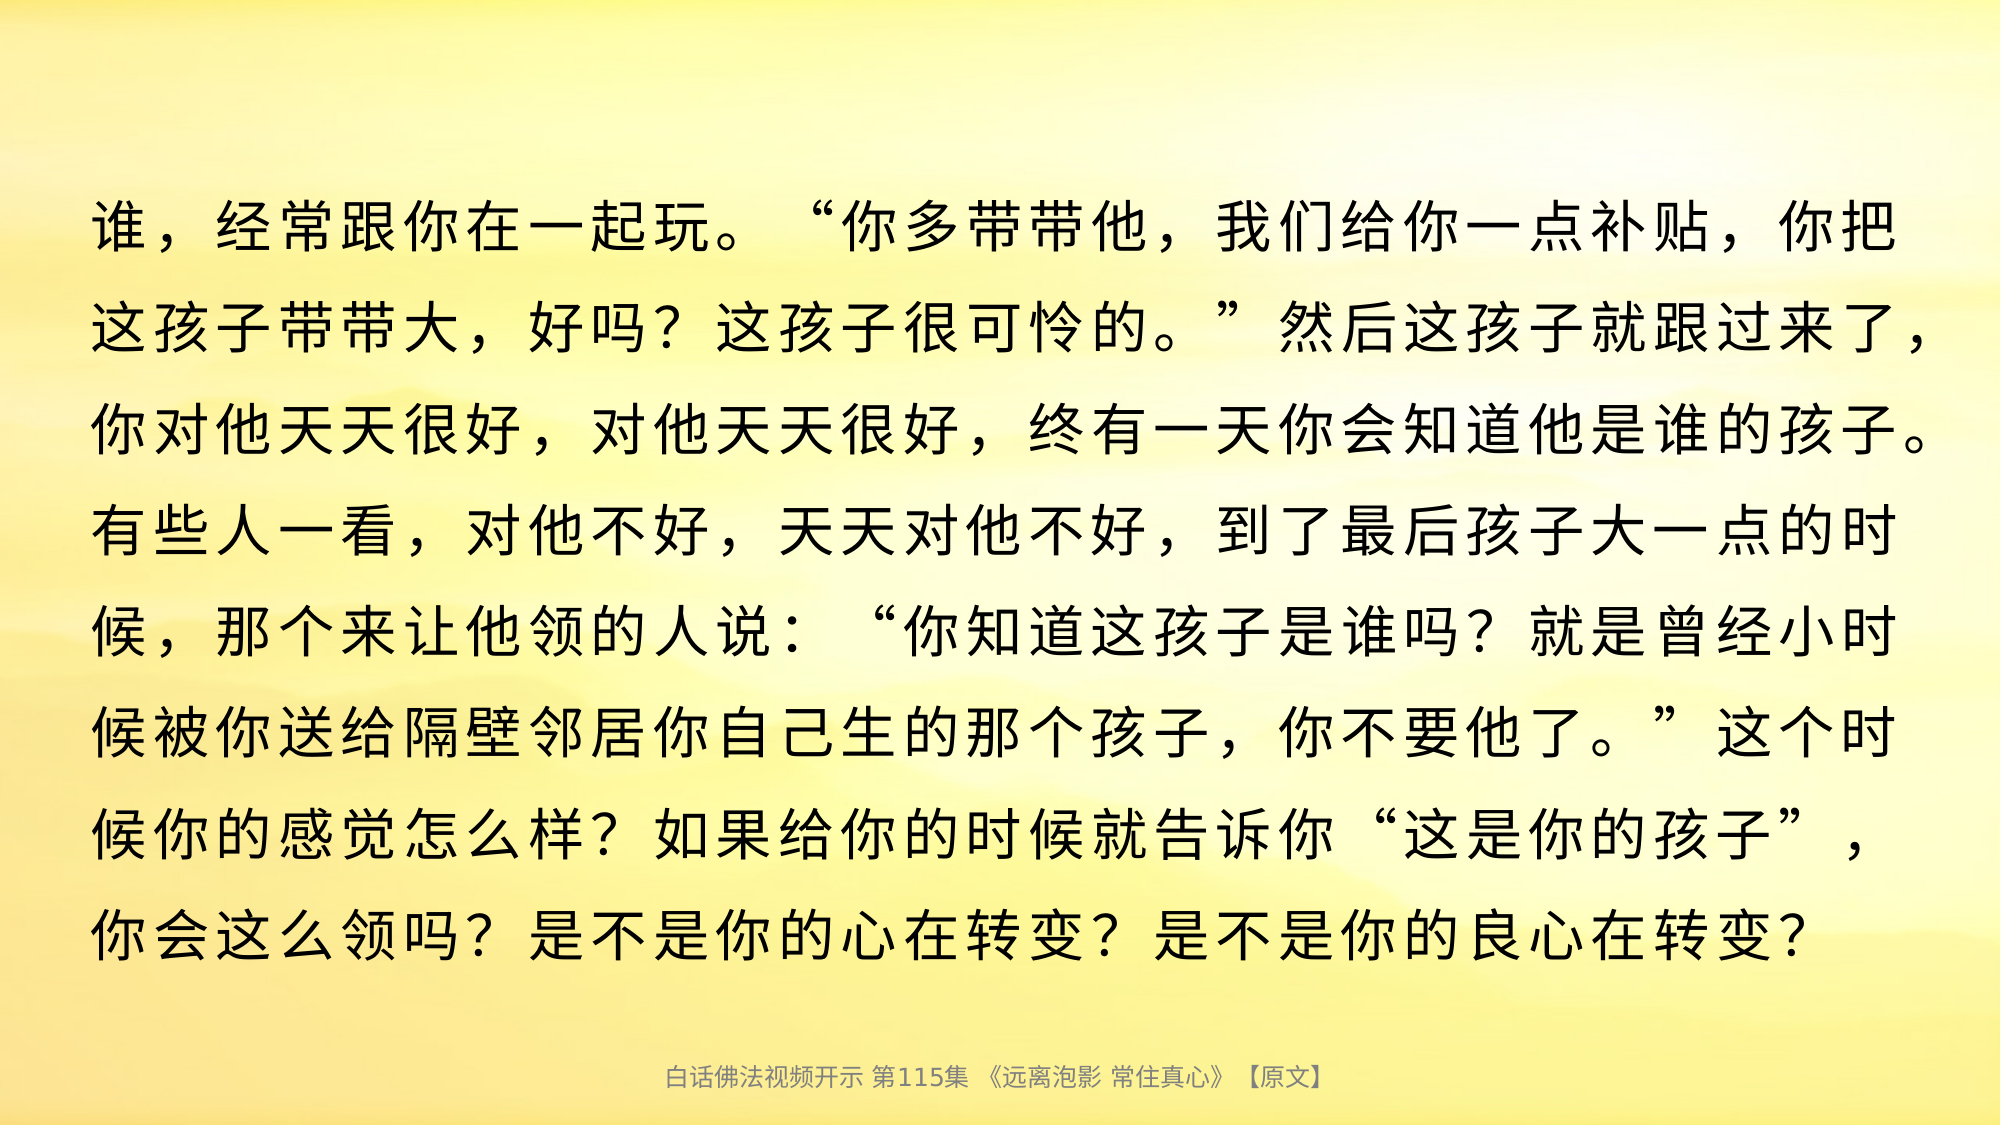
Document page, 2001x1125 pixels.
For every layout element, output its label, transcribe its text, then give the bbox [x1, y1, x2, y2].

title 谁，经常跟你在一起玩。“你多带带他，我们给你一点补贴，你把这孩子带带大，好吗？这孩子很可怜的。”然后这孩子就跟过来了，你对他天天很好，对他天天很好，终有一天你会知道他是谁的孩子。有些人一看，对他不好，天天对他不好，到了最后孩子大一点的时候，那个来让他领的人说：“你知道这孩子是谁吗？就是曾经小时候被你送给隔壁邻居你自己生的那个孩子，你不要他了。”这个时候你的感觉怎么样？如果给你的时候就告诉你“这是你的孩子”，你会这么领吗？是不是你的心在转变？是不是你的良心在转变？ [75, 115, 1925, 1010]
footer 白话佛法视频开示 第115集 《远离泡影 常住真心》【原文】 [502, 1046, 1498, 1106]
picture [0, 0, 2001, 1125]
